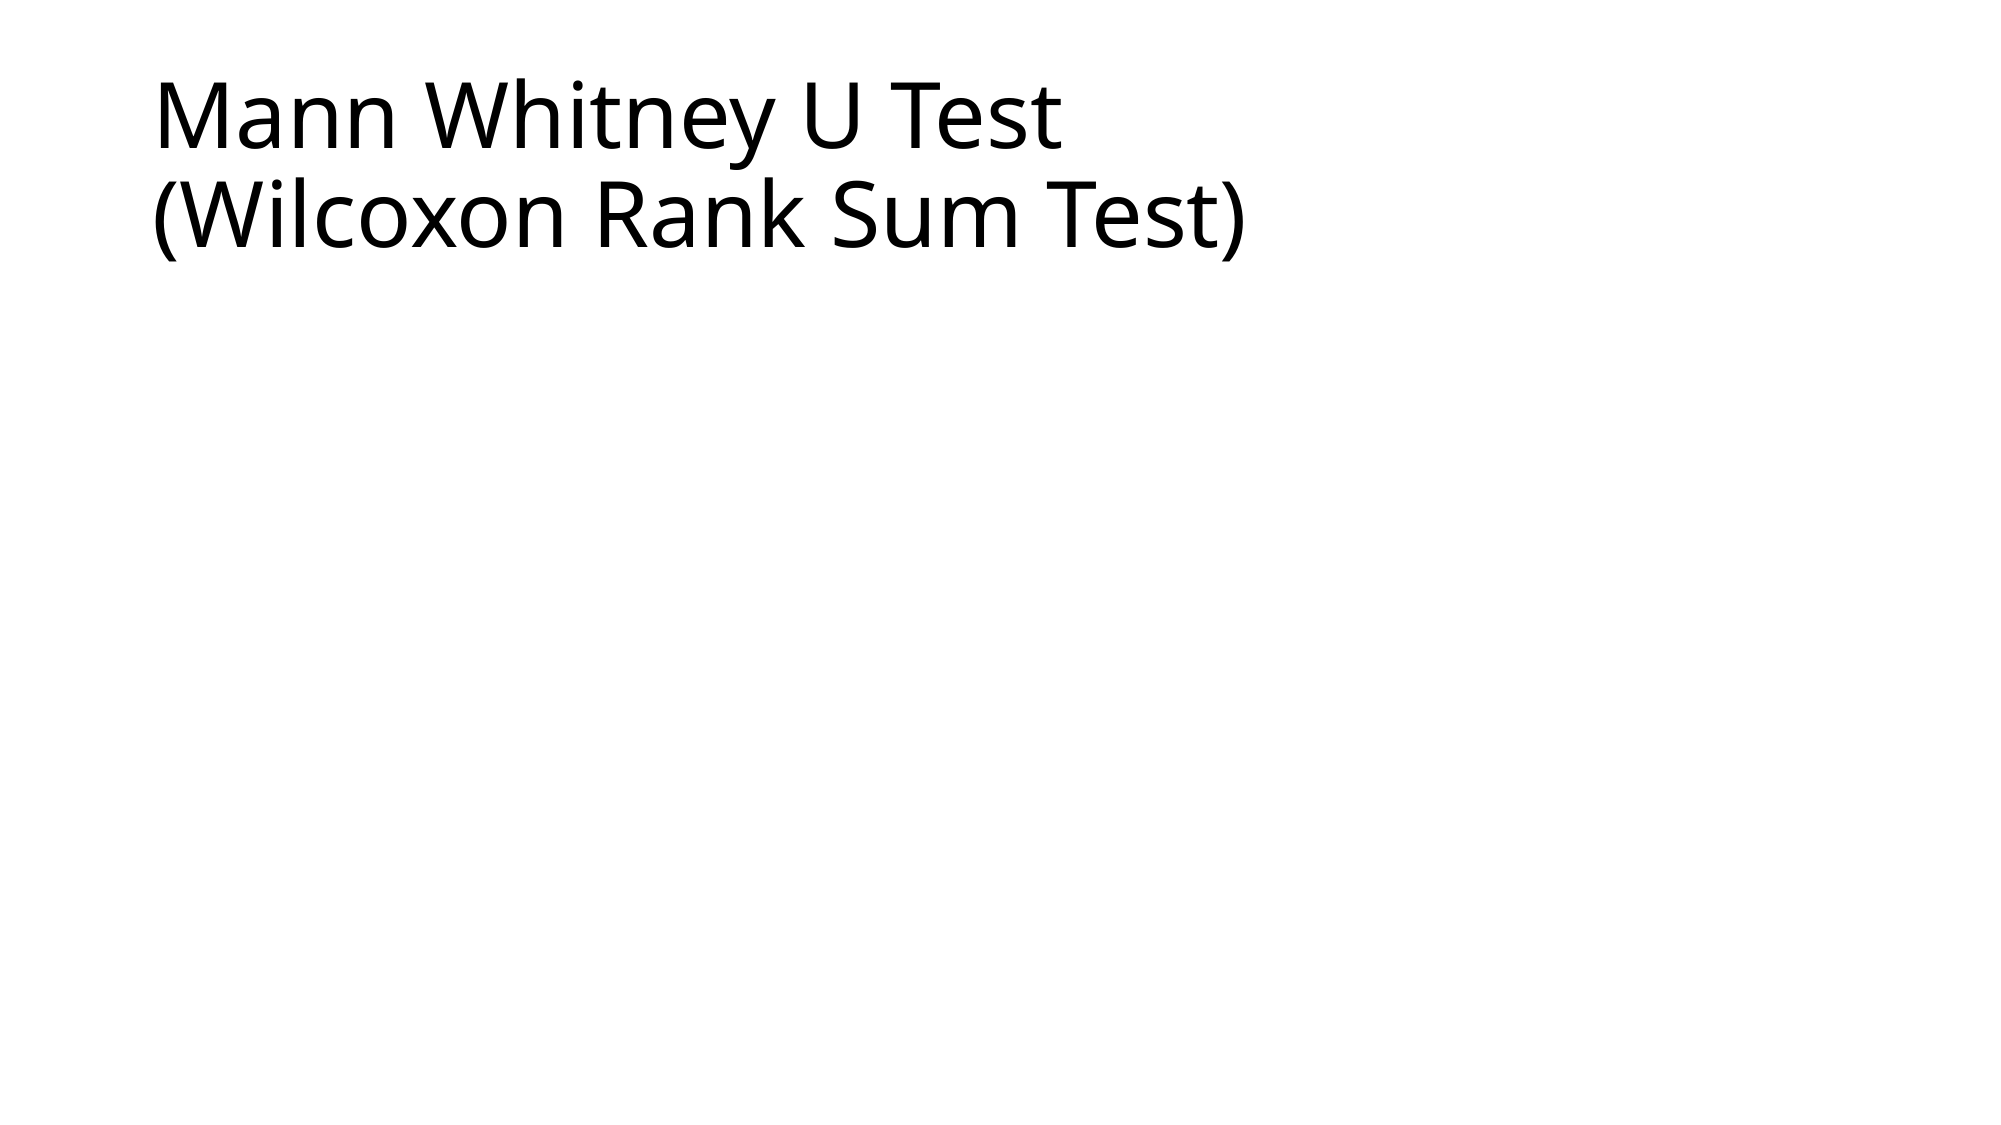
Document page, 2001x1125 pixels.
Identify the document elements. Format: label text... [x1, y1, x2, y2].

title Mann Whitney U Test (Wilcoxon Rank Sum Test) [137, 59, 1863, 278]
